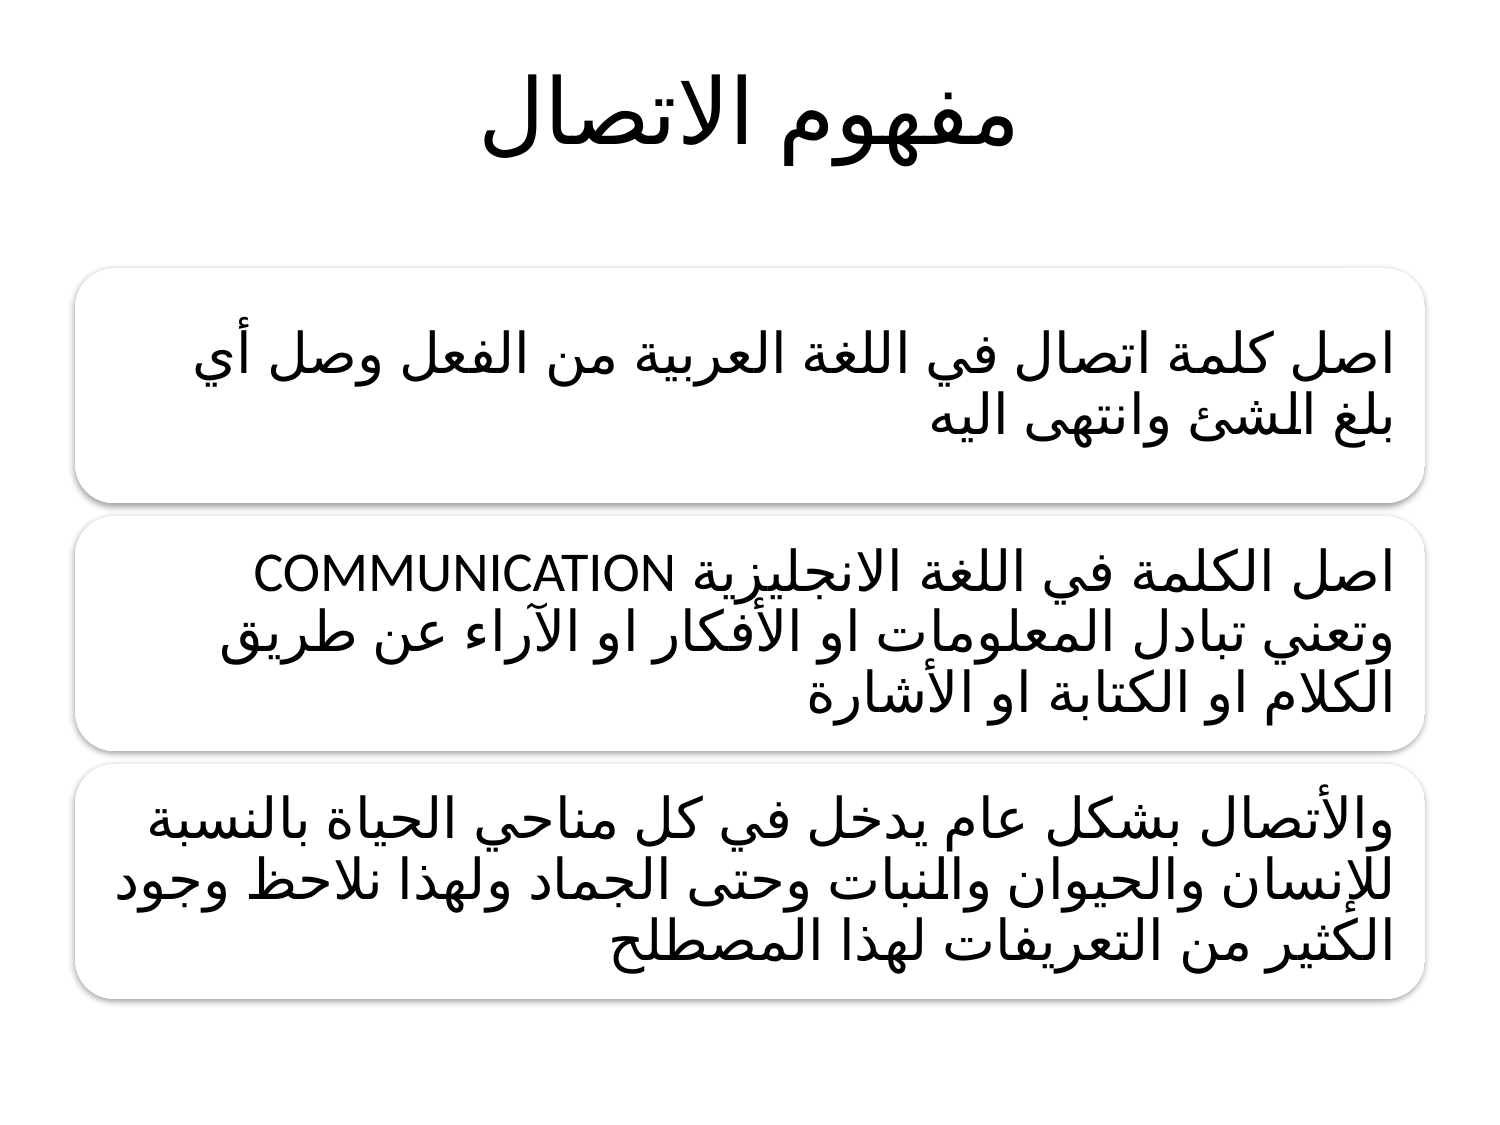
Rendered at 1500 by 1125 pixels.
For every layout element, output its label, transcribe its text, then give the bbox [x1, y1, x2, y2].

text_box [74, 262, 1426, 1006]
text_box مفهوم الاتصال [74, 45, 1425, 233]
